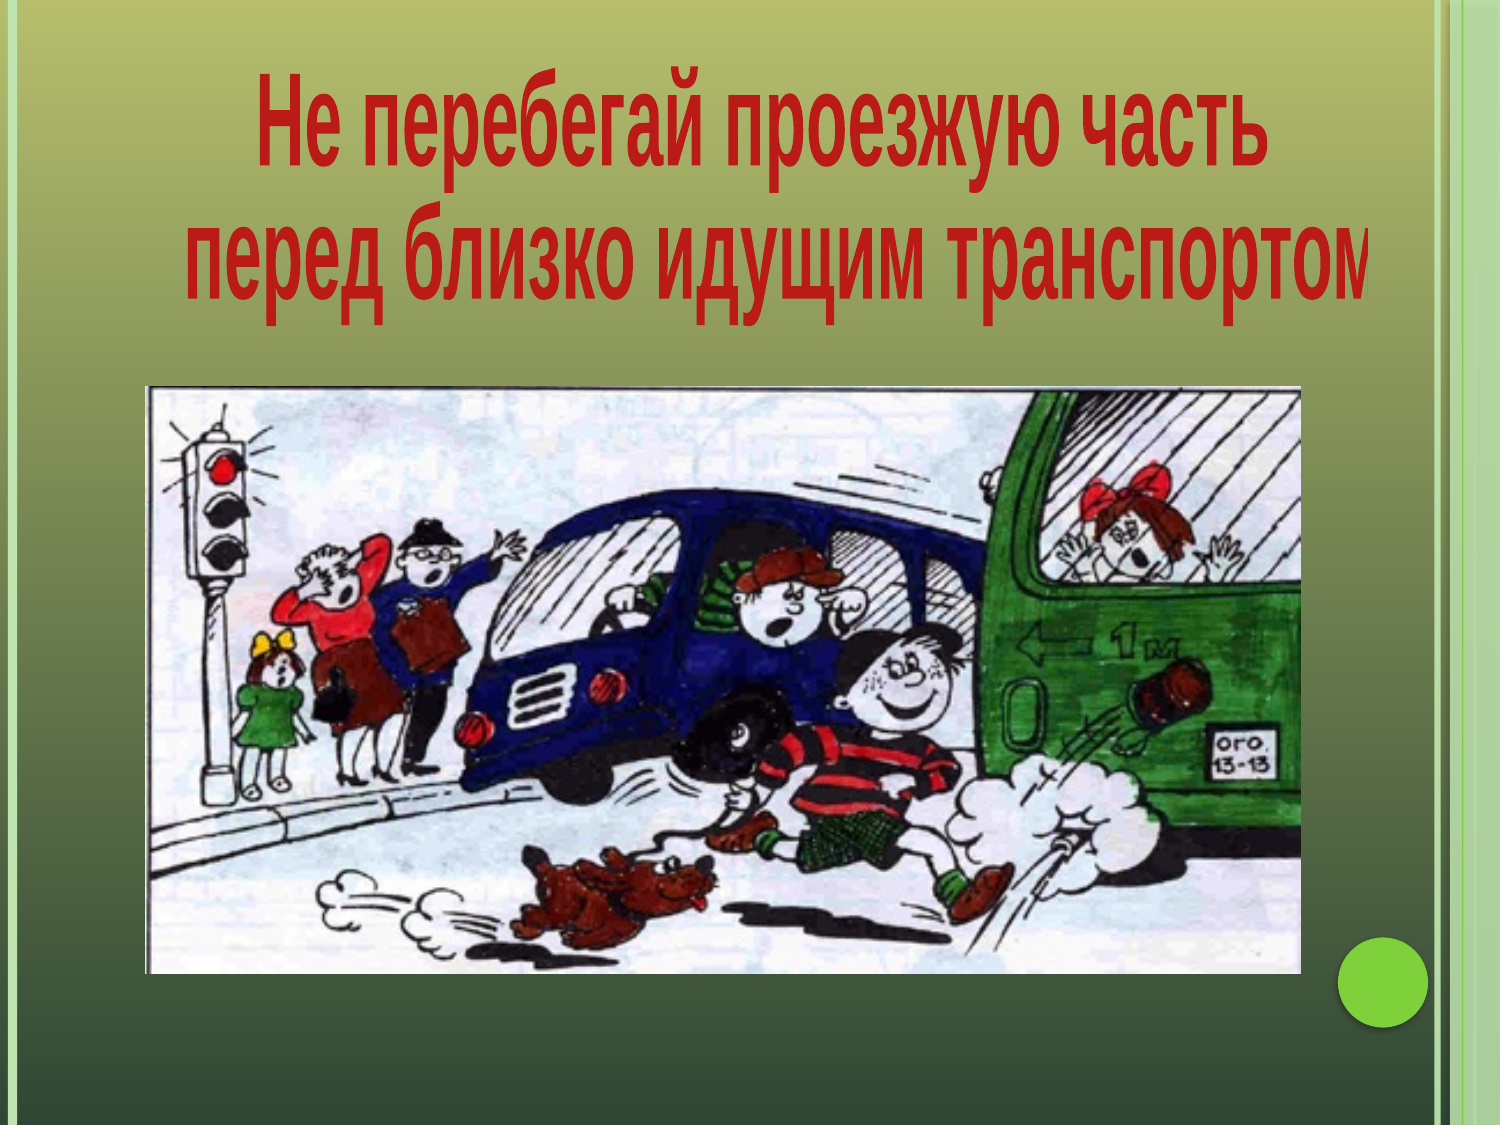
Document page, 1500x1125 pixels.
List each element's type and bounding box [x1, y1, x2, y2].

list [145, 386, 1301, 974]
